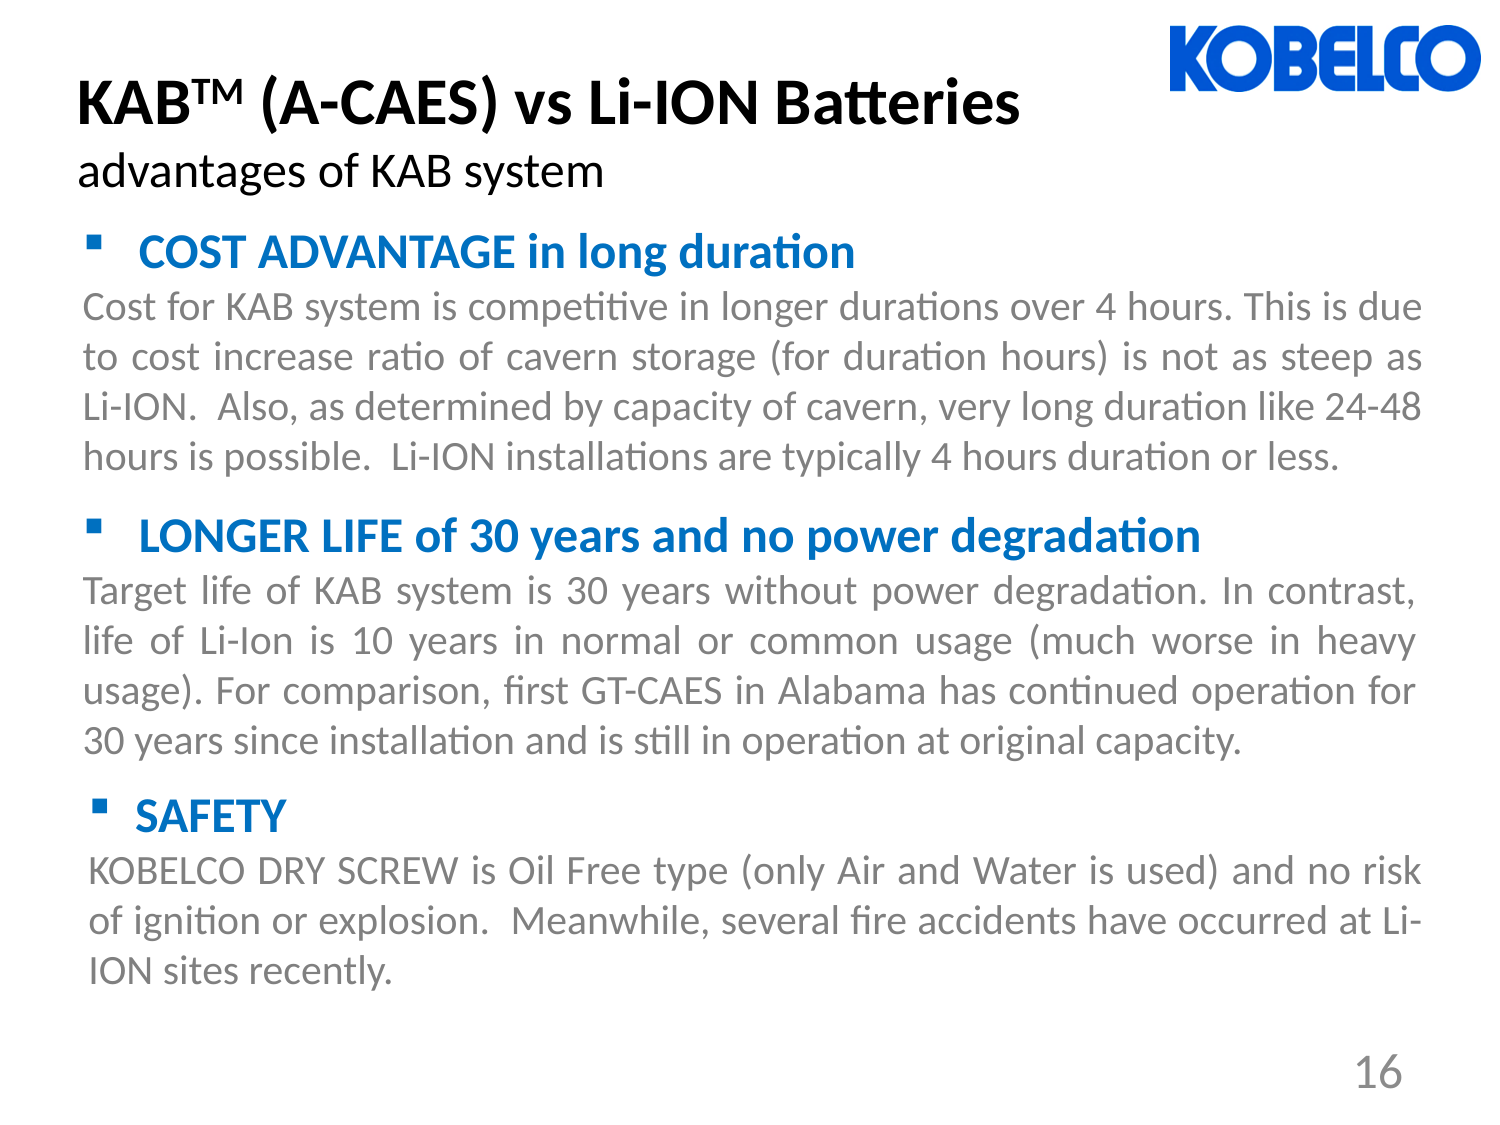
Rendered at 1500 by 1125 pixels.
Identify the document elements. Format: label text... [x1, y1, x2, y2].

picture [1169, 25, 1482, 92]
text_box SAFETY KOBELCO DRY SCREW is Oil Free type (only Air and Water is used) and no risk of ignition or explosion. Meanwhile, several fire accidents have occurred at Li-ION sites recently. [73, 775, 1438, 1000]
text_box KABTM (A-CAES) vs Li-ION Batteries advantages of KAB system [62, 50, 1159, 206]
text_box COST ADVANTAGE in long duration Cost for KAB system is competitive in longer durations over 4 hours. This is due to cost increase ratio of cavern storage (for duration hours) is not as steep as Li-ION. Also, as determined by capacity of cavern, very long duration like 24-48 hours is possible. Li-ION installations are typically 4 hours duration or less. [67, 211, 1438, 486]
text_box LONGER LIFE of 30 years and no power degradation Target life of KAB system is 30 years without power degradation. In contrast, life of Li-Ion is 10 years in normal or common usage (much worse in heavy usage). For comparison, first GT-CAES in Alabama has continued operation for 30 years since installation and is still in operation at original capacity. [67, 495, 1433, 770]
slide_number 16 [1080, 1038, 1419, 1099]
